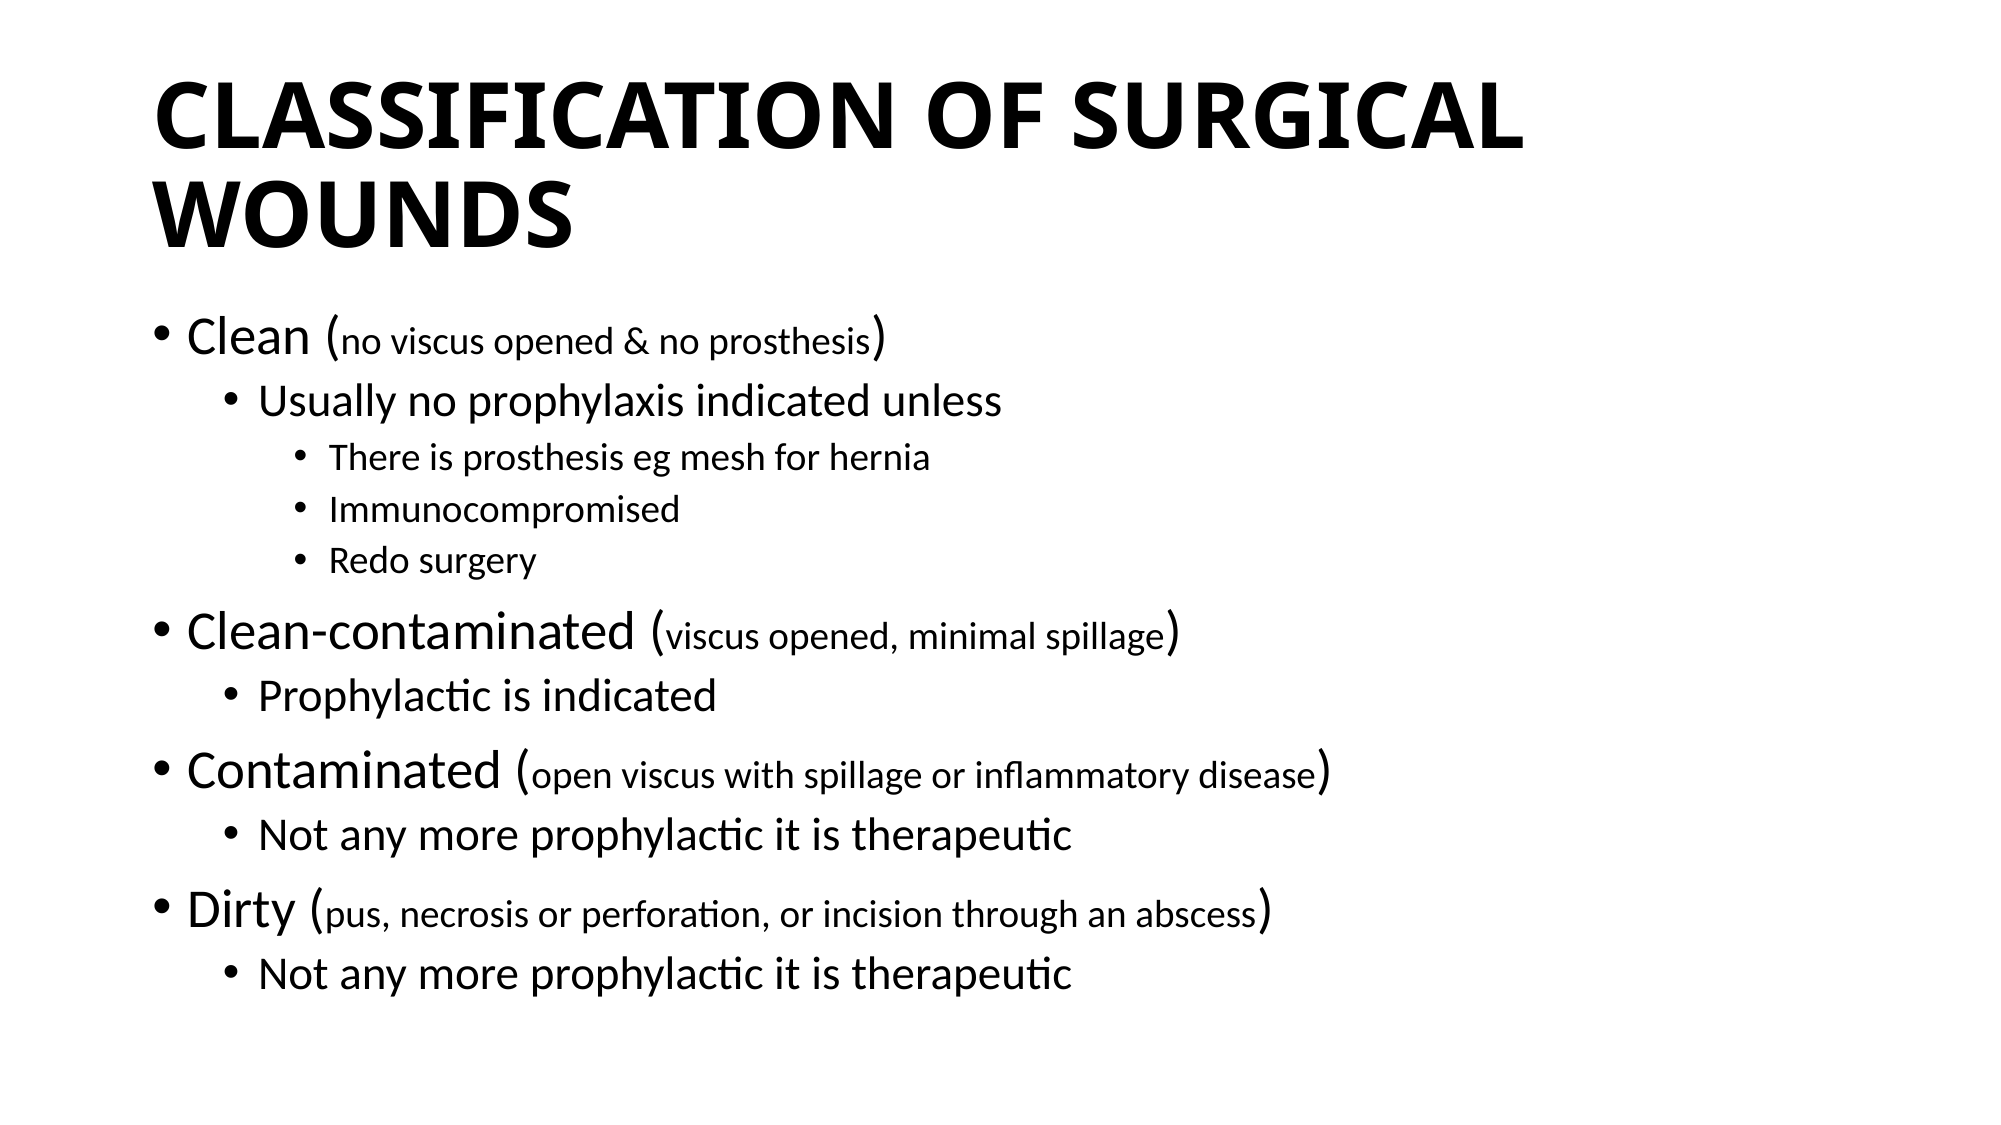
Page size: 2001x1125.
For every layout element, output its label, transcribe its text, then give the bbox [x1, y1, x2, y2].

list Clean (no viscus opened & no prosthesis) Usually no prophylaxis indicated unless There is prosthesis eg mesh for hernia Immunocompromised Redo surgery Clean-contaminated (viscus opened, minimal spillage) Prophylactic is indicated Contaminated (open viscus with spillage or inflammatory disease) Not any more prophylactic it is therapeutic Dirty (pus, necrosis or perforation, or incision through an abscess) Not any more prophylactic it is therapeutic [137, 299, 1863, 1014]
title CLASSIFICATION OF SURGICAL WOUNDS [137, 59, 1863, 278]
